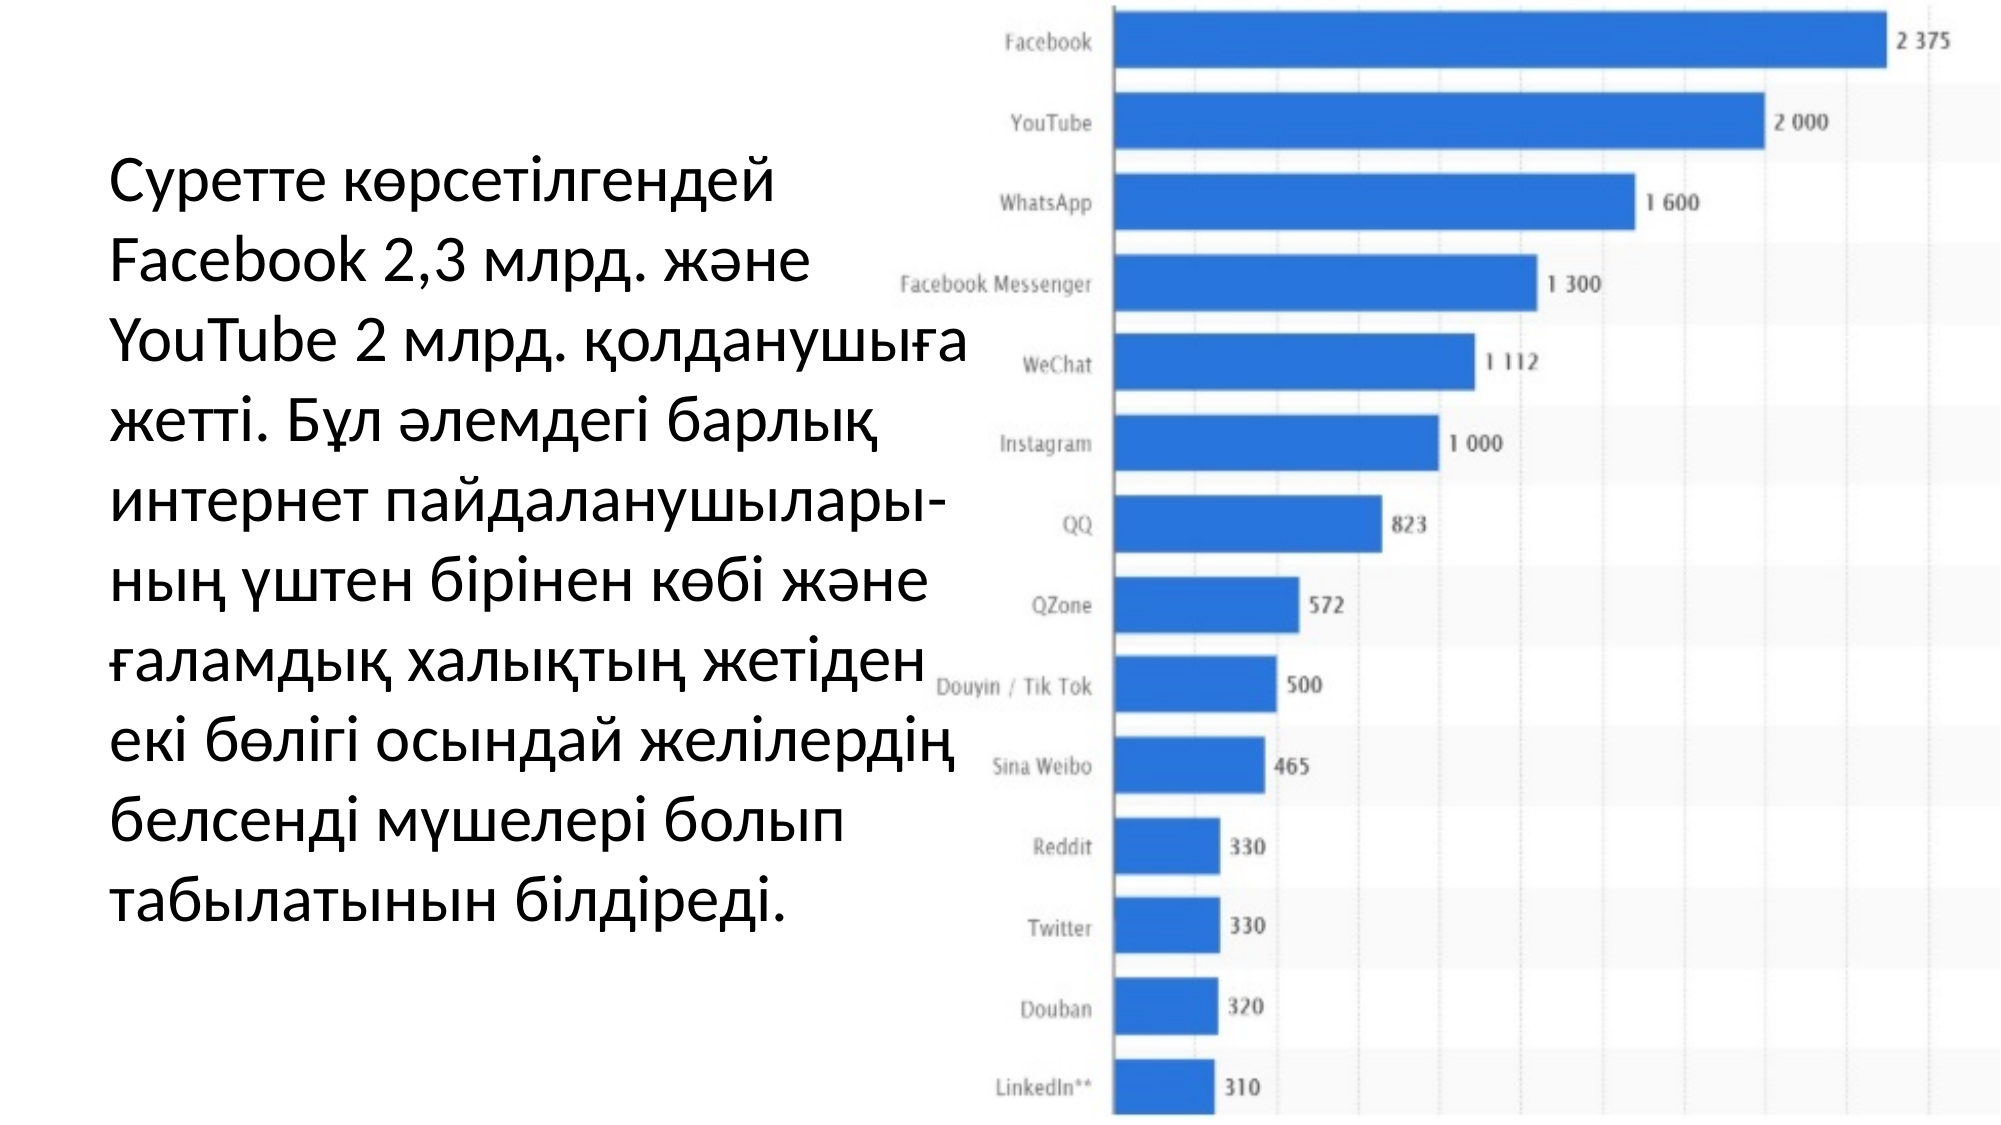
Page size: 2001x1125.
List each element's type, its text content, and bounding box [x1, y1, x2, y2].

picture [890, 0, 2000, 1125]
text_box Суретте көрсетілгендей Facebook 2,3 млрд. және YouTube 2 млрд. қолданушыға жетті. Бұл әлемдегі барлық интернет пайдаланушылары-ның үштен бірінен көбі және ғаламдық халықтың жетіден екі бөлігі осындай желілердің белсенді мүшелері болып табылатынын білдіреді. [94, 127, 890, 942]
